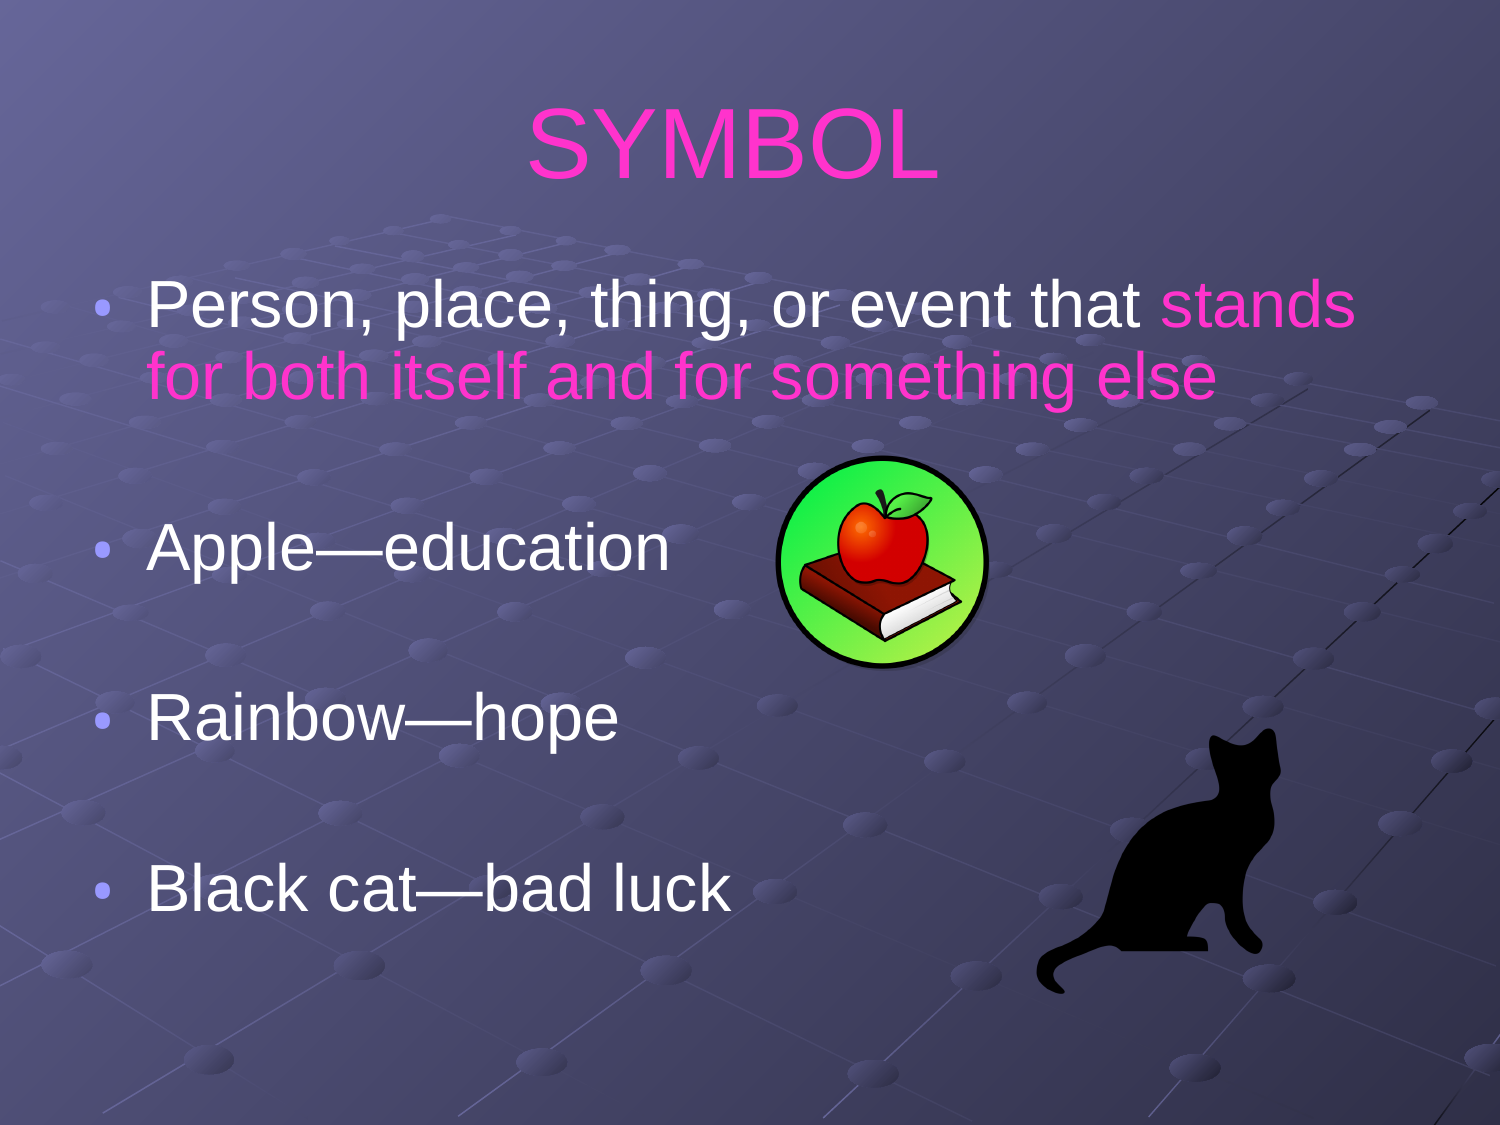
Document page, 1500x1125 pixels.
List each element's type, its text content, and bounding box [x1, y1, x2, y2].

picture [773, 453, 990, 672]
list Person, place, thing, or event that stands for both itself and for something else Apple—education Rainbow—hope Black cat—bad luck [75, 262, 1425, 1007]
picture [1005, 715, 1312, 1007]
title SYMBOL [75, 45, 1425, 233]
